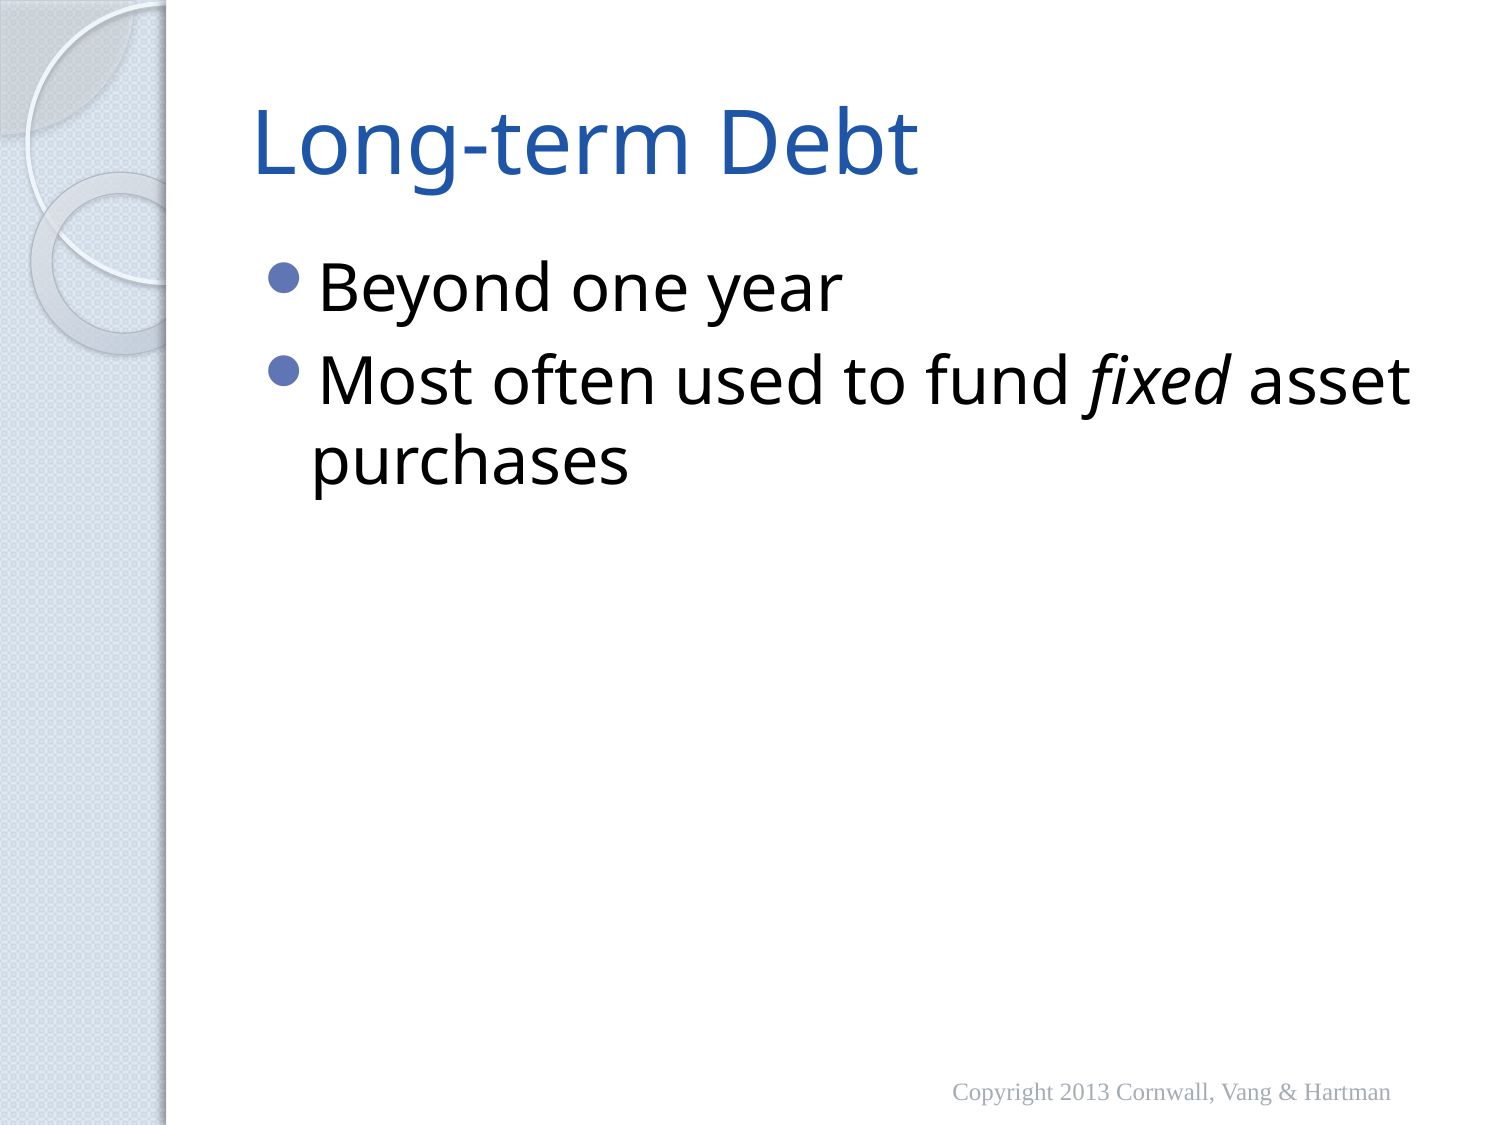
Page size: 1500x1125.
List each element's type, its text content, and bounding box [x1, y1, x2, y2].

title Long-term Debt [235, 45, 1466, 233]
list Beyond one year Most often used to fund fixed asset purchases [235, 237, 1466, 1025]
footer Copyright 2013 Cornwall, Vang & Hartman [937, 1034, 1413, 1113]
